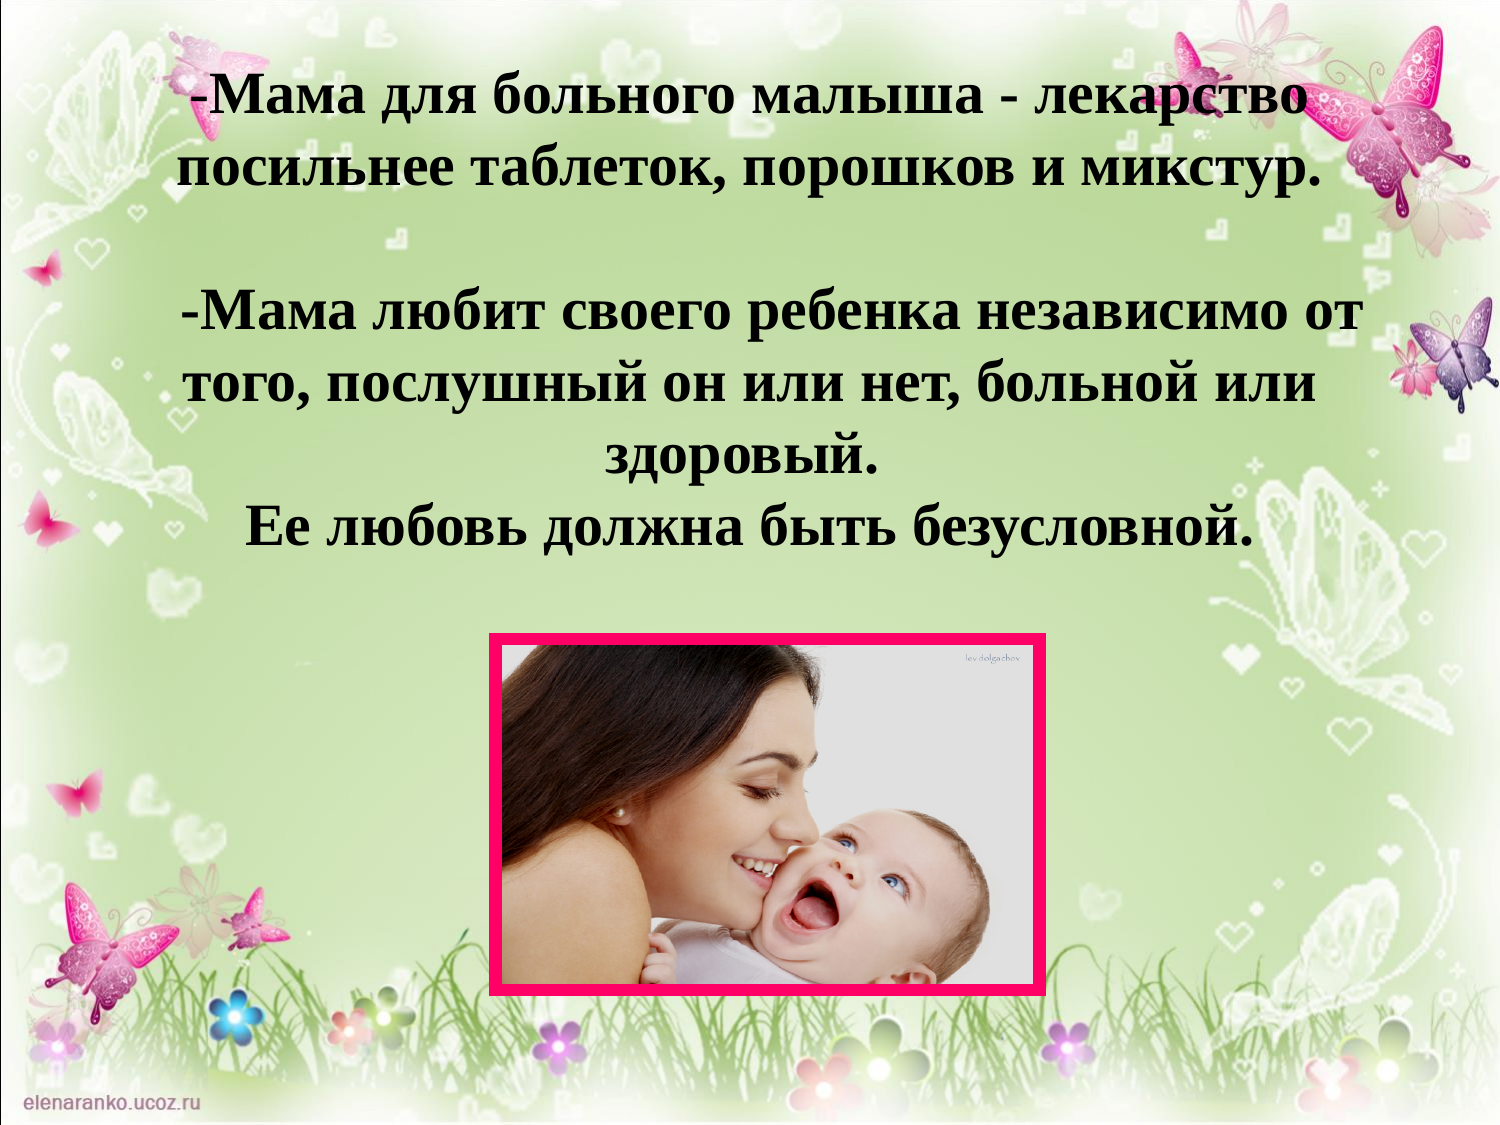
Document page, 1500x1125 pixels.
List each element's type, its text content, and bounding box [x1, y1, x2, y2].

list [501, 644, 1034, 984]
title -Мама для больного малыша - лекарство посильнее таблеток, порошков и микстур. -Мама любит своего ребенка независимо от того, послушный он или нет, больной или здоровый. Ее любовь должна быть безусловной. [75, 45, 1425, 669]
picture [0, 0, 1500, 1125]
